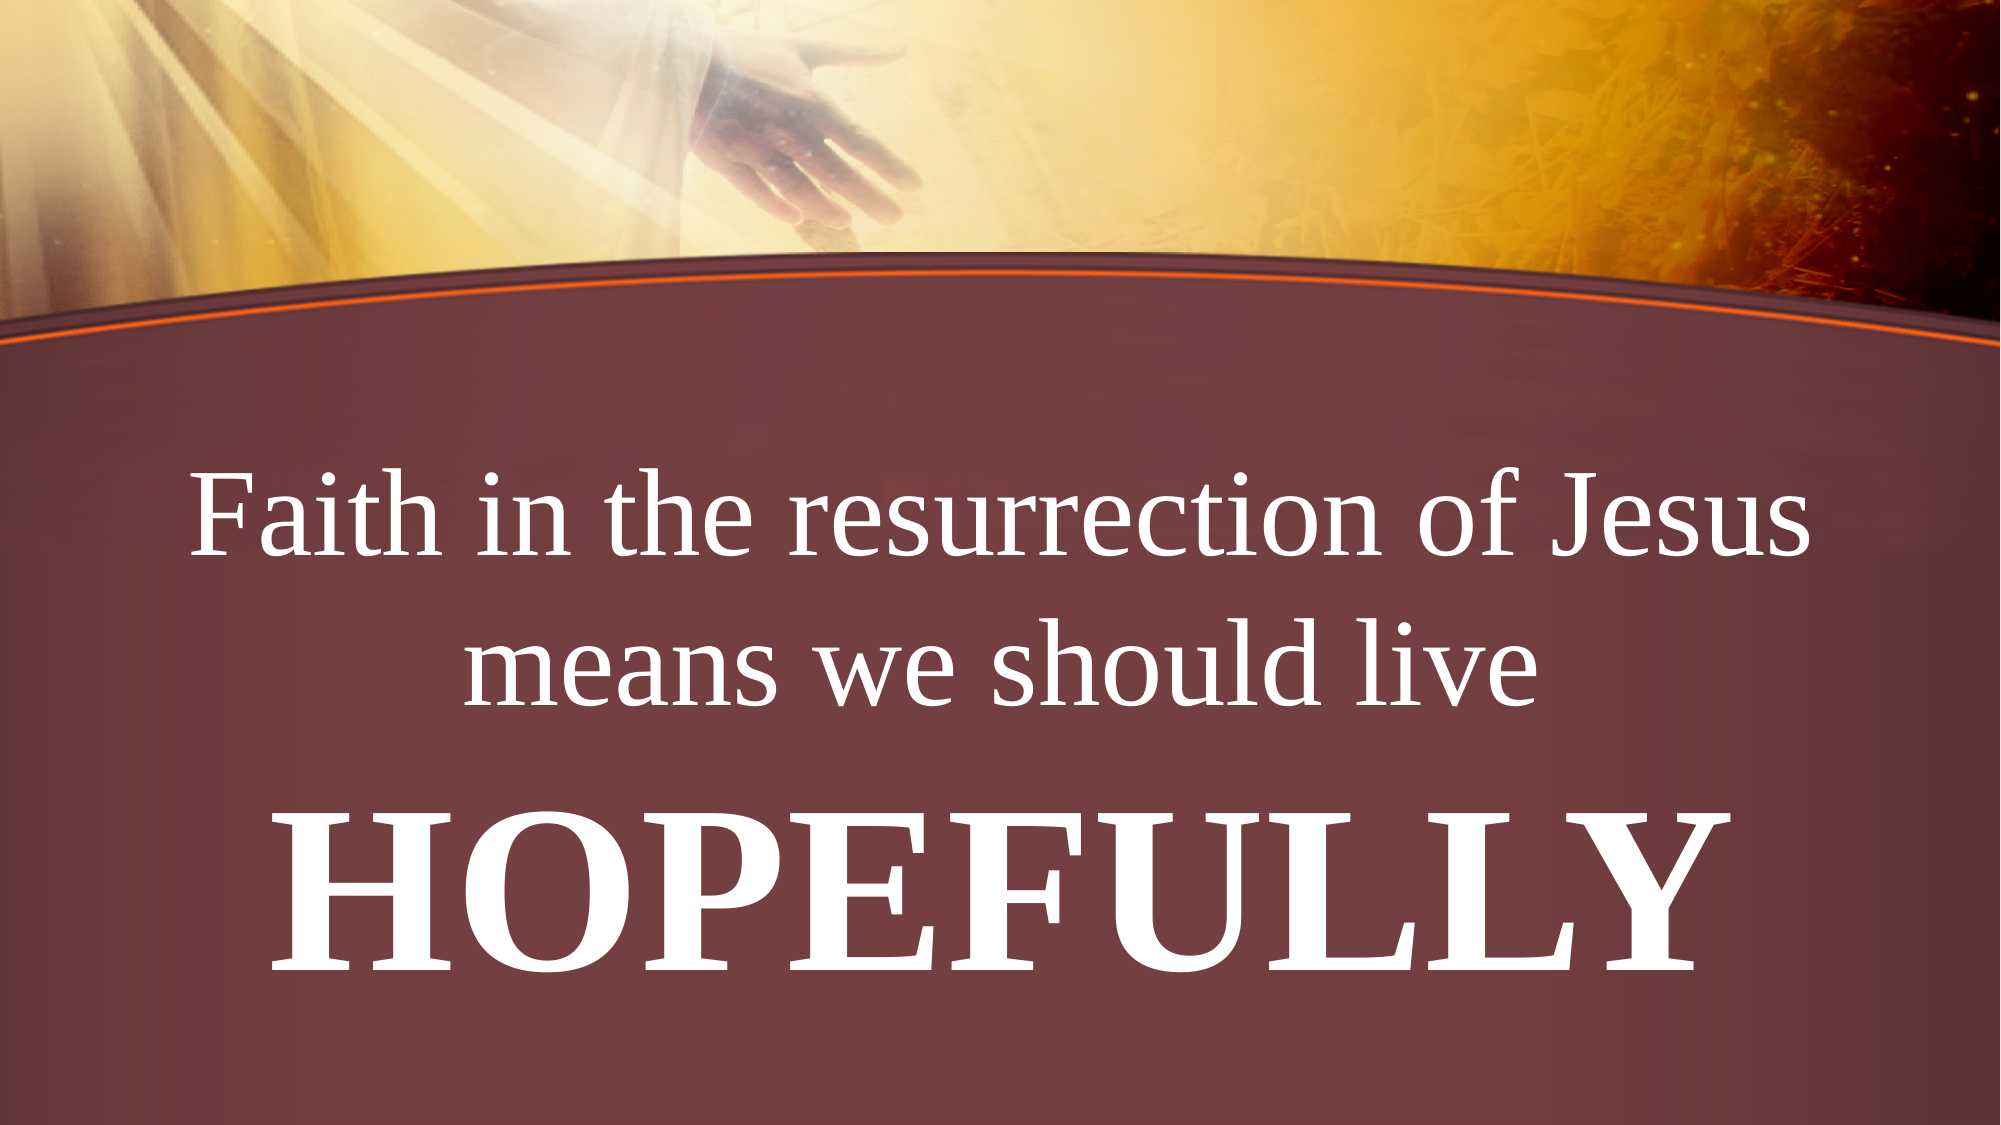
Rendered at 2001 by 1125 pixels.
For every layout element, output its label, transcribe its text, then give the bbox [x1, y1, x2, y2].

text_box Faith in the resurrection of Jesus means we should live HOPEFULLY [81, 423, 1923, 1026]
picture [0, 0, 2001, 1125]
